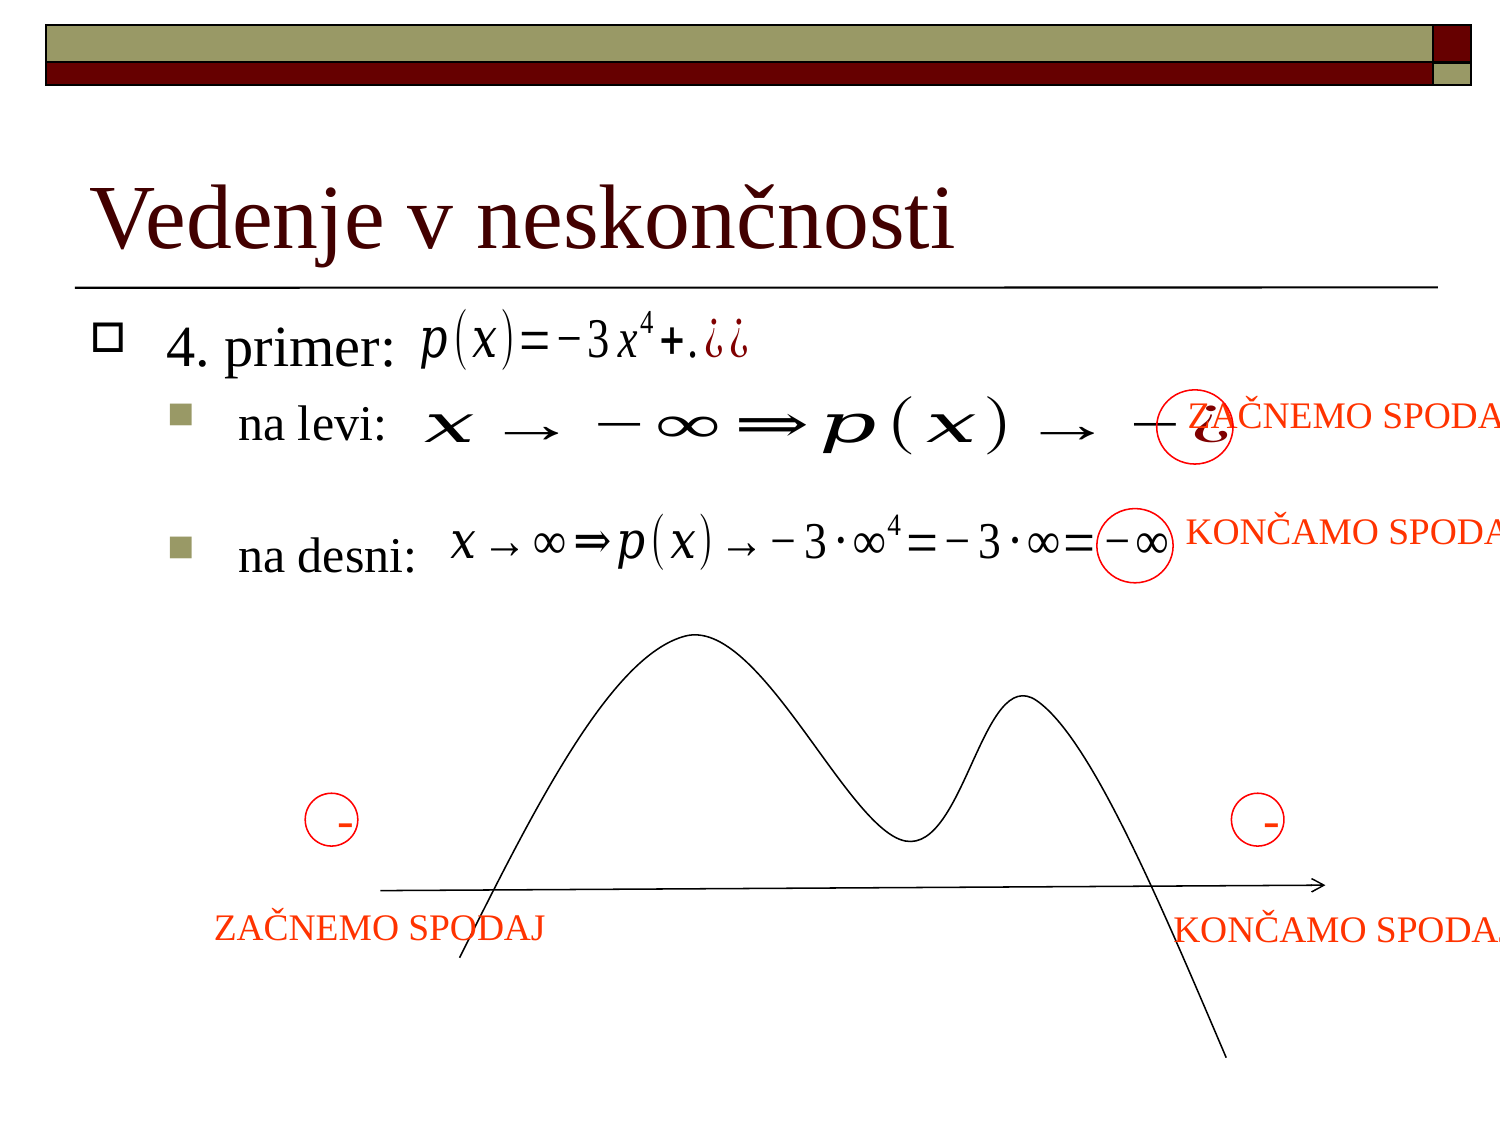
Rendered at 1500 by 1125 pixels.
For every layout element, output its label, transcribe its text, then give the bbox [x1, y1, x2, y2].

text_box KONČAMO SPODAJ [1170, 499, 1500, 561]
list 4. primer: na levi: na desni: [75, 299, 738, 954]
text_box [1156, 389, 1234, 465]
text_box [305, 793, 358, 847]
text_box ZAČNEMO SPODAJ [199, 894, 561, 956]
text_box [459, 634, 1227, 1058]
text_box - [313, 779, 370, 856]
text_box KONČAMO SPODAJ [1158, 897, 1500, 958]
title Vedenje v neskončnosti [75, 71, 1425, 275]
text_box [1096, 508, 1174, 583]
text_box [1231, 793, 1284, 847]
text_box - [1239, 779, 1296, 856]
text_box ZAČNEMO SPODAJ [1172, 383, 1500, 444]
